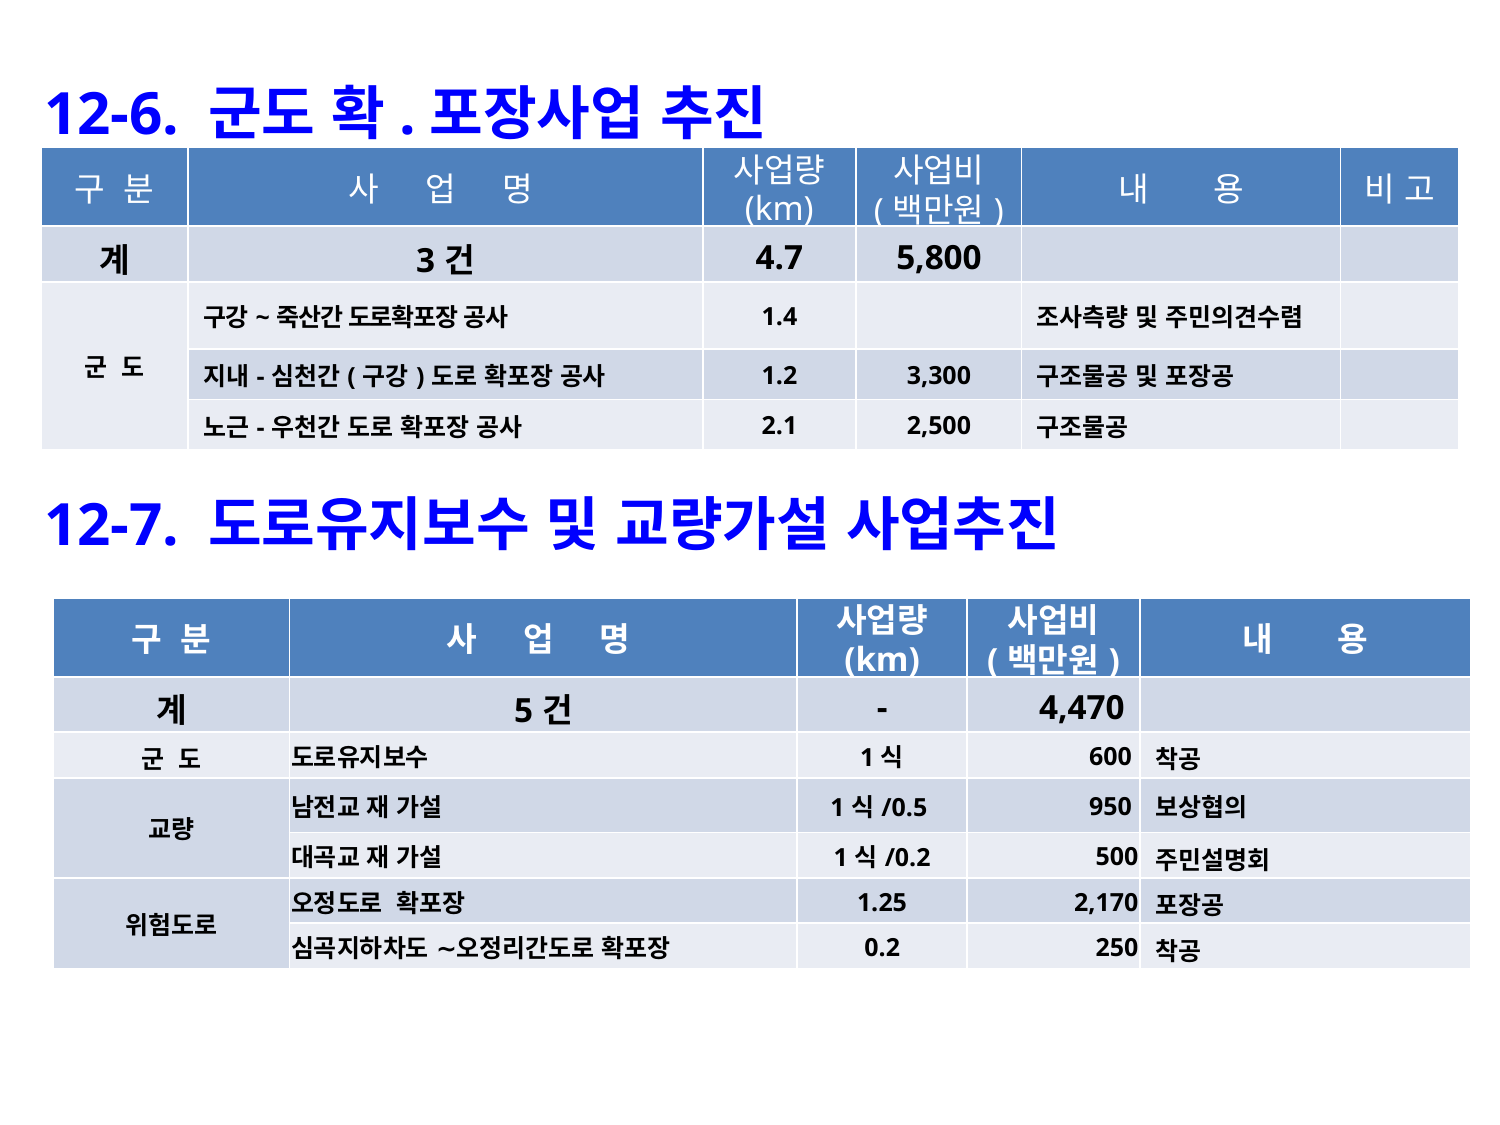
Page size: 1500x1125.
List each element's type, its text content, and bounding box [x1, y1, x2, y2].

table_cell 1식 [798, 733, 966, 777]
table_cell 250 [968, 924, 1139, 968]
table_cell 2,500 [857, 400, 1021, 449]
table_cell 1.4 [704, 283, 855, 348]
text_box 12-7. 도로유지보수 및 교량가설 사업추진 [29, 479, 1495, 930]
table_header 구 분 [42, 148, 187, 225]
table_cell 지내-심천간(구강)도로 확포장 공사 [189, 350, 702, 399]
table_cell 보상협의 [1141, 779, 1470, 832]
table_cell 남전교 재 가설 [290, 779, 796, 832]
table_header 사 업 명 [290, 599, 796, 676]
table_cell [1022, 227, 1340, 281]
table_cell 5건 [290, 678, 796, 731]
table_cell 오정도로 확포장 [290, 879, 796, 922]
table_header 사업비 (백만원) [968, 599, 1139, 676]
table_cell 주민설명회 [1141, 833, 1470, 877]
table_cell 구조물공 및 포장공 [1022, 350, 1340, 399]
table_cell 도로유지보수 [290, 733, 796, 777]
table_cell 5,800 [857, 227, 1021, 281]
table_cell 군 도 [42, 283, 187, 449]
table_cell 착공 [1141, 733, 1470, 777]
table_cell 구강~죽산간 도로확포장 공사 [189, 283, 702, 348]
table_cell 2,170 [968, 879, 1139, 922]
table_cell 교량 [54, 779, 289, 877]
table_header 구 분 [54, 599, 289, 676]
table_cell 계 [42, 227, 187, 281]
table_cell 대곡교 재 가설 [290, 833, 796, 877]
table_cell 노근-우천간 도로 확포장 공사 [189, 400, 702, 449]
table_cell [1341, 400, 1458, 449]
table_cell 군 도 [54, 733, 289, 777]
table_cell 2.1 [704, 400, 855, 449]
table_header 내 용 [1141, 599, 1470, 676]
table_cell 600 [968, 733, 1139, 777]
table_cell [1341, 283, 1458, 348]
table_header 사 업 명 [189, 148, 702, 225]
table_cell 착공 [1141, 924, 1470, 968]
table_cell 심곡지하차도 ∼오정리간도로 확포장 [290, 924, 796, 968]
table_cell 3,300 [857, 350, 1021, 399]
table_cell [1141, 678, 1470, 731]
table_cell [1341, 350, 1458, 399]
table_header 사업비 (백만원) [857, 148, 1021, 225]
text_box 12-6. 군도 확.포장사업 추진 [29, 54, 1495, 479]
table_cell 1.2 [704, 350, 855, 399]
table_cell 조사측량 및 주민의견수렴 [1022, 283, 1340, 348]
table_header 비 고 [1341, 148, 1458, 225]
text_box [31, 629, 1497, 1031]
table_cell [857, 283, 1021, 348]
table_header 사업량 (km) [798, 599, 966, 676]
table_cell 구조물공 [1022, 400, 1340, 449]
table_cell 4.7 [704, 227, 855, 281]
table_header 내 용 [1022, 148, 1340, 225]
table_cell 0.2 [798, 924, 966, 968]
table_cell 1.25 [798, 879, 966, 922]
table_cell 950 [968, 779, 1139, 832]
table_cell 1식/0.5 [798, 779, 966, 832]
table_cell - [798, 678, 966, 731]
table_cell 포장공 [1141, 879, 1470, 922]
table_cell [1341, 227, 1458, 281]
table_cell 위험도로 [54, 879, 289, 968]
table_cell 500 [968, 833, 1139, 877]
table_header 사업량 (km) [704, 148, 855, 225]
table_cell 4,470 [968, 678, 1139, 731]
table_cell 1식/0.2 [798, 833, 966, 877]
table_cell 계 [54, 678, 289, 731]
table_cell 3건 [189, 227, 702, 281]
